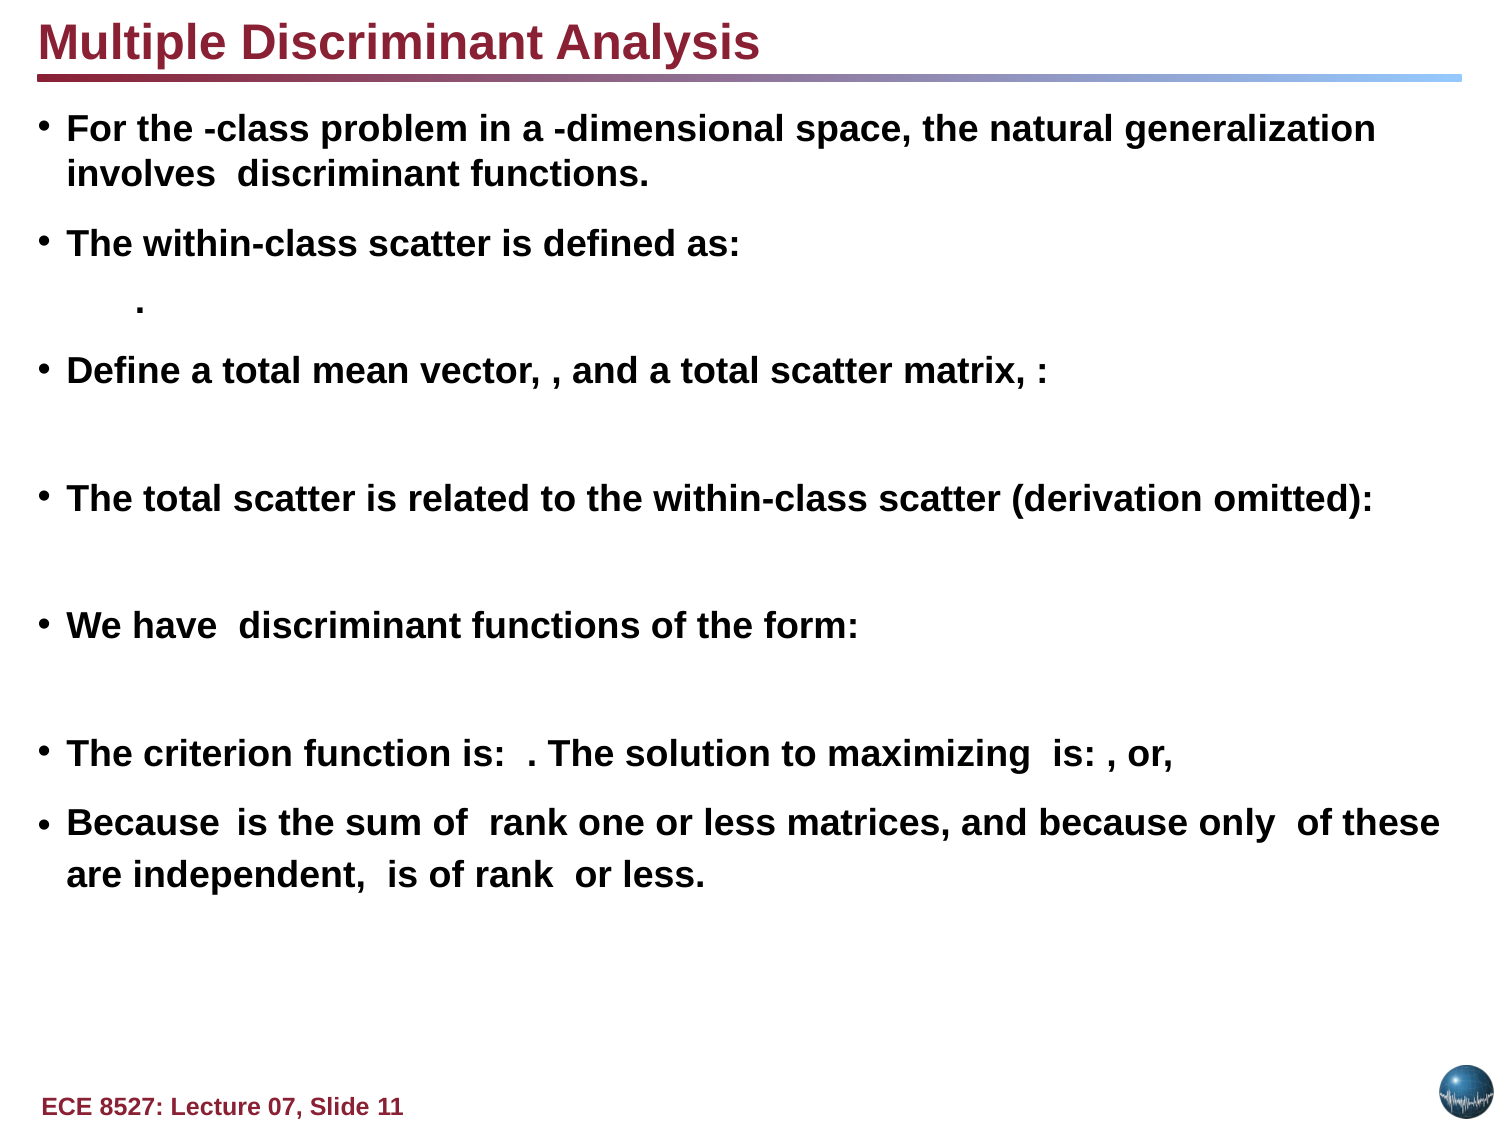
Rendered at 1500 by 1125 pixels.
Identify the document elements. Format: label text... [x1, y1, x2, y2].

picture [1439, 1065, 1494, 1119]
text_box Multiple Discriminant Analysis [37, 0, 1463, 80]
